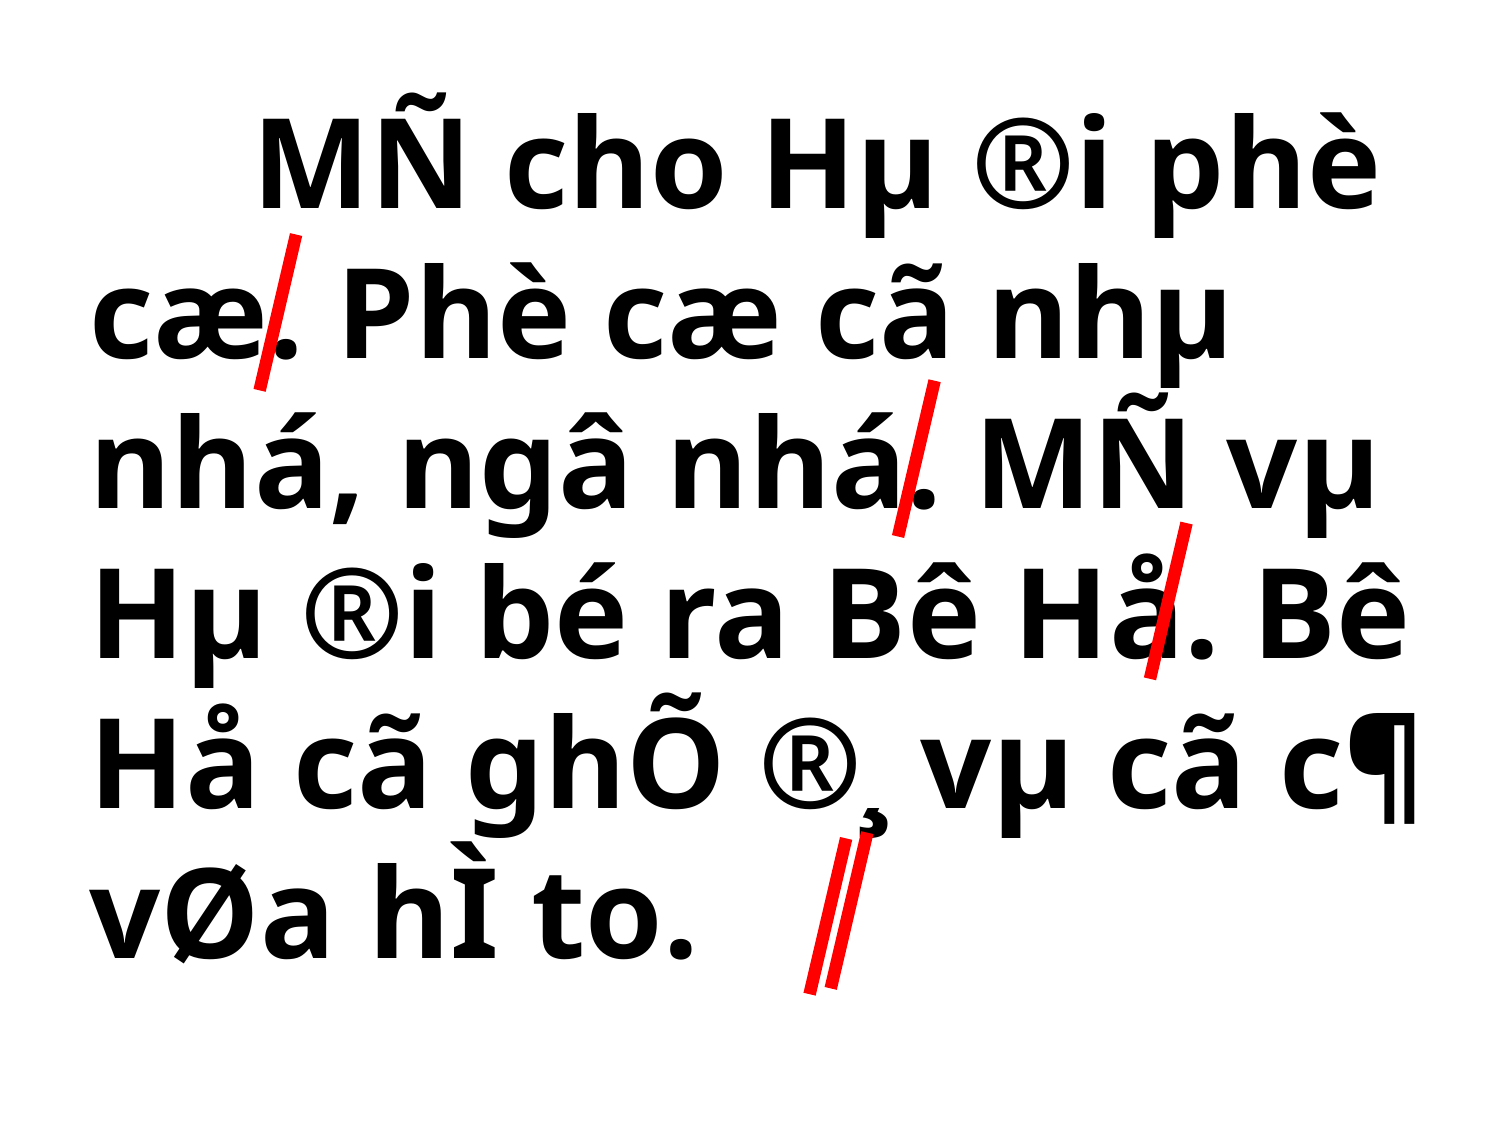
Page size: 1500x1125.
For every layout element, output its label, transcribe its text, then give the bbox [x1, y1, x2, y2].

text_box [259, 234, 297, 391]
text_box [898, 380, 935, 537]
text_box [1149, 522, 1187, 679]
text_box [809, 838, 847, 995]
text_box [830, 832, 868, 989]
text_box MÑ cho Hµ ®i phè cæ. Phè cæ cã nhµ nhá, ngâ nhá. MÑ vµ Hµ ®i bé ra Bê Hå. Bê Hå cã ghÕ ®¸ vµ cã c¶ vØa hÌ to. [75, 76, 1463, 991]
